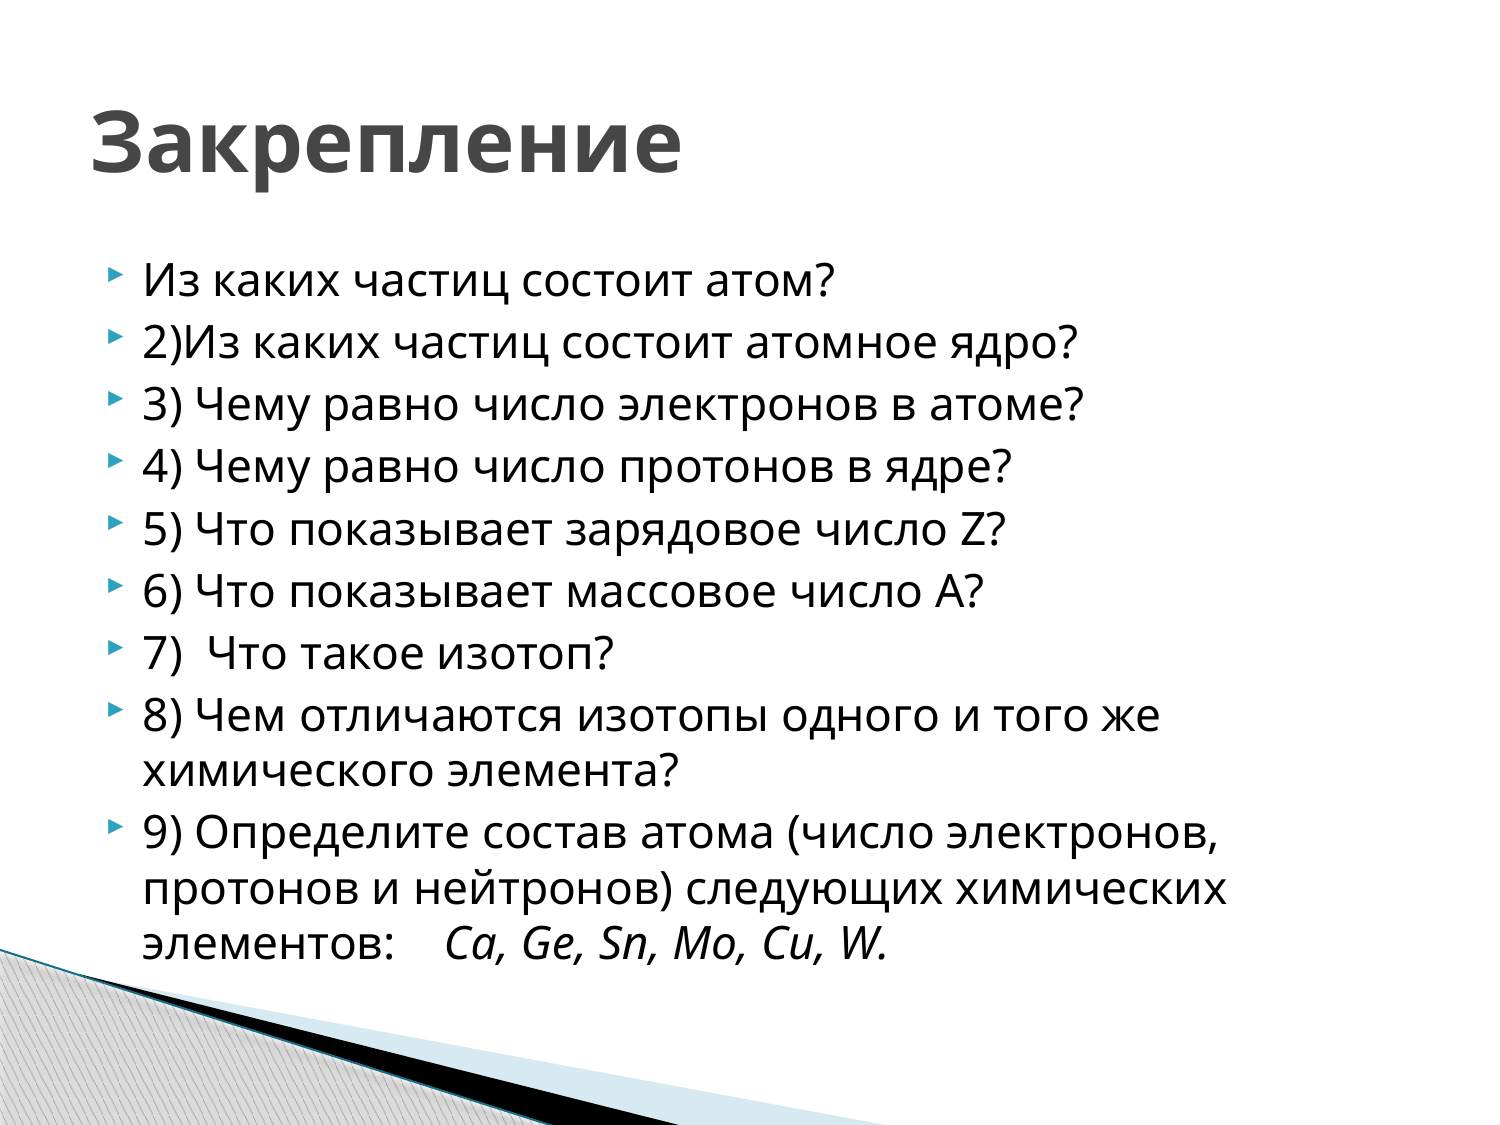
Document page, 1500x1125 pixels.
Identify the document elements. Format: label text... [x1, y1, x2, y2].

list Из каких частиц состоит атом? 2)Из каких частиц состоит атомное ядро? 3) Чему равно число электронов в атоме? 4) Чему равно число протонов в ядре? 5) Что показывает зарядовое число Z? 6) Что показывает массовое число А? 7) Что такое изотоп? 8) Чем отличаются изотопы одного и того же химического элемента? 9) Определите состав атома (число электронов, протонов и нейтронов) следующих химических элементов: Са, Ge, Sn, Мо, Cu, W. [75, 243, 1425, 986]
title Закрепление [75, 45, 1425, 233]
